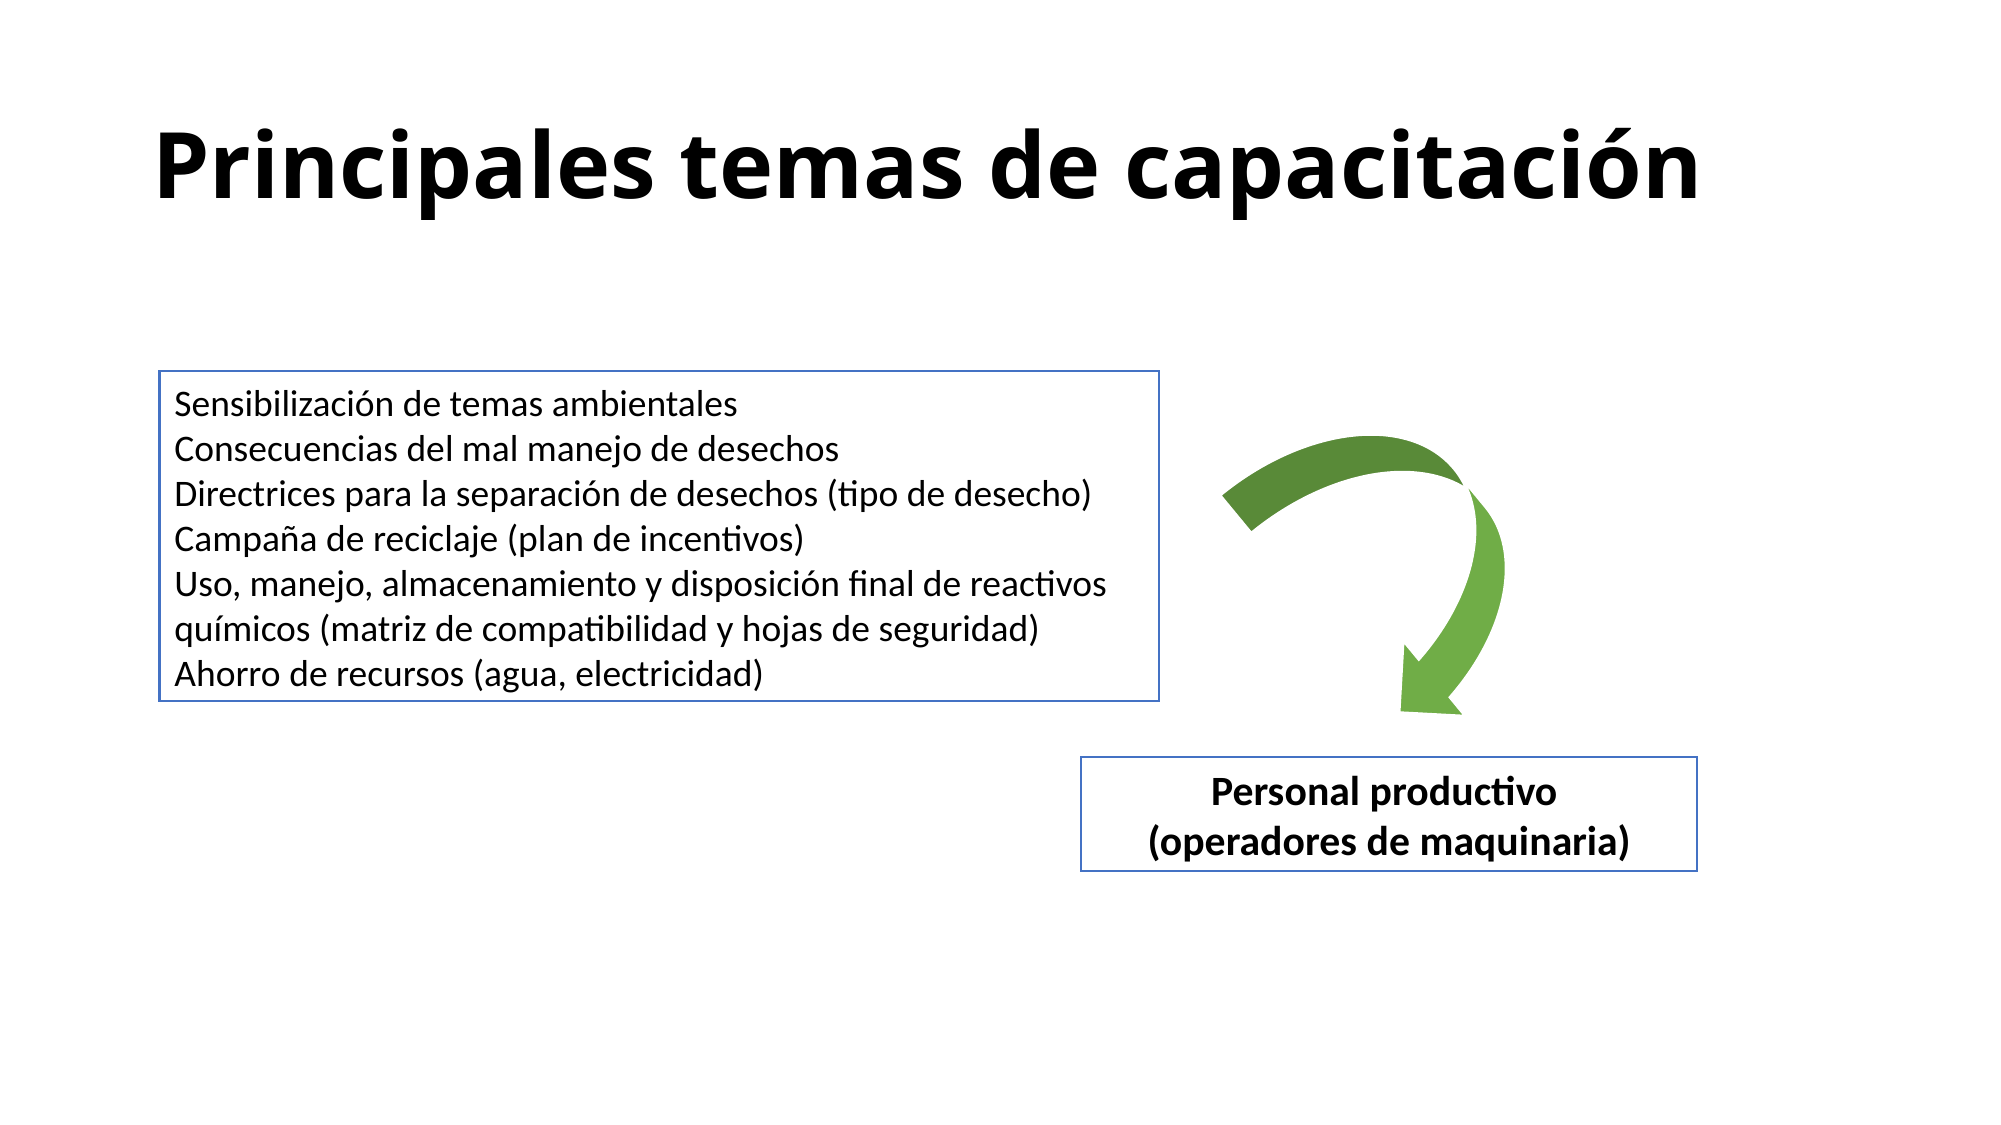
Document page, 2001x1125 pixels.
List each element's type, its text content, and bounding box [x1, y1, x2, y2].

text_box [1217, 432, 1508, 719]
title Principales temas de capacitación [137, 59, 1863, 278]
text_box Personal productivo (operadores de maquinaria) [1080, 756, 1698, 872]
text_box Sensibilización de temas ambientales Consecuencias del mal manejo de desechos Directrices para la separación de desechos (tipo de desecho) Campaña de reciclaje (plan de incentivos) Uso, manejo, almacenamiento y disposición final de reactivos químicos (matriz de compatibilidad y hojas de seguridad) Ahorro de recursos (agua, electricidad) [158, 370, 1160, 702]
